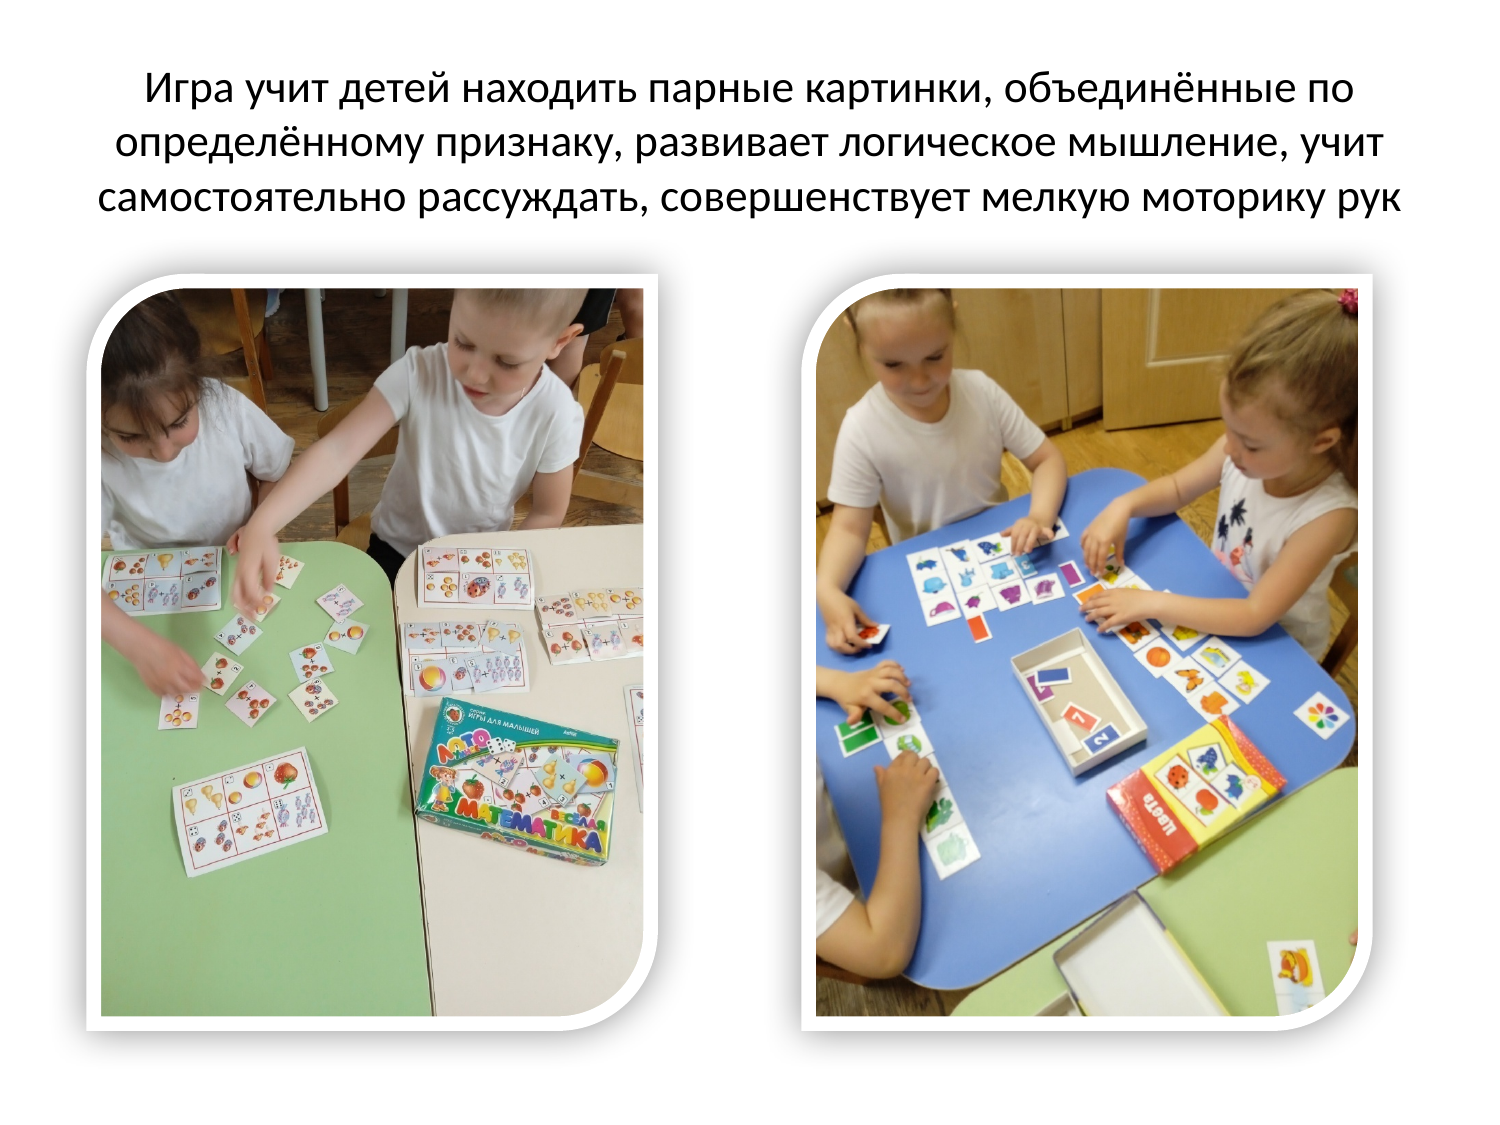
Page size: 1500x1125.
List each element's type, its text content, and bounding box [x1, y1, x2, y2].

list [808, 280, 1366, 1024]
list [93, 280, 651, 1024]
title Игра учит детей находить парные картинки, объединённые по определённому признаку, развивает логическое мышление, учит самостоятельно рассуждать, совершенствует мелкую моторику рук [75, 45, 1425, 233]
